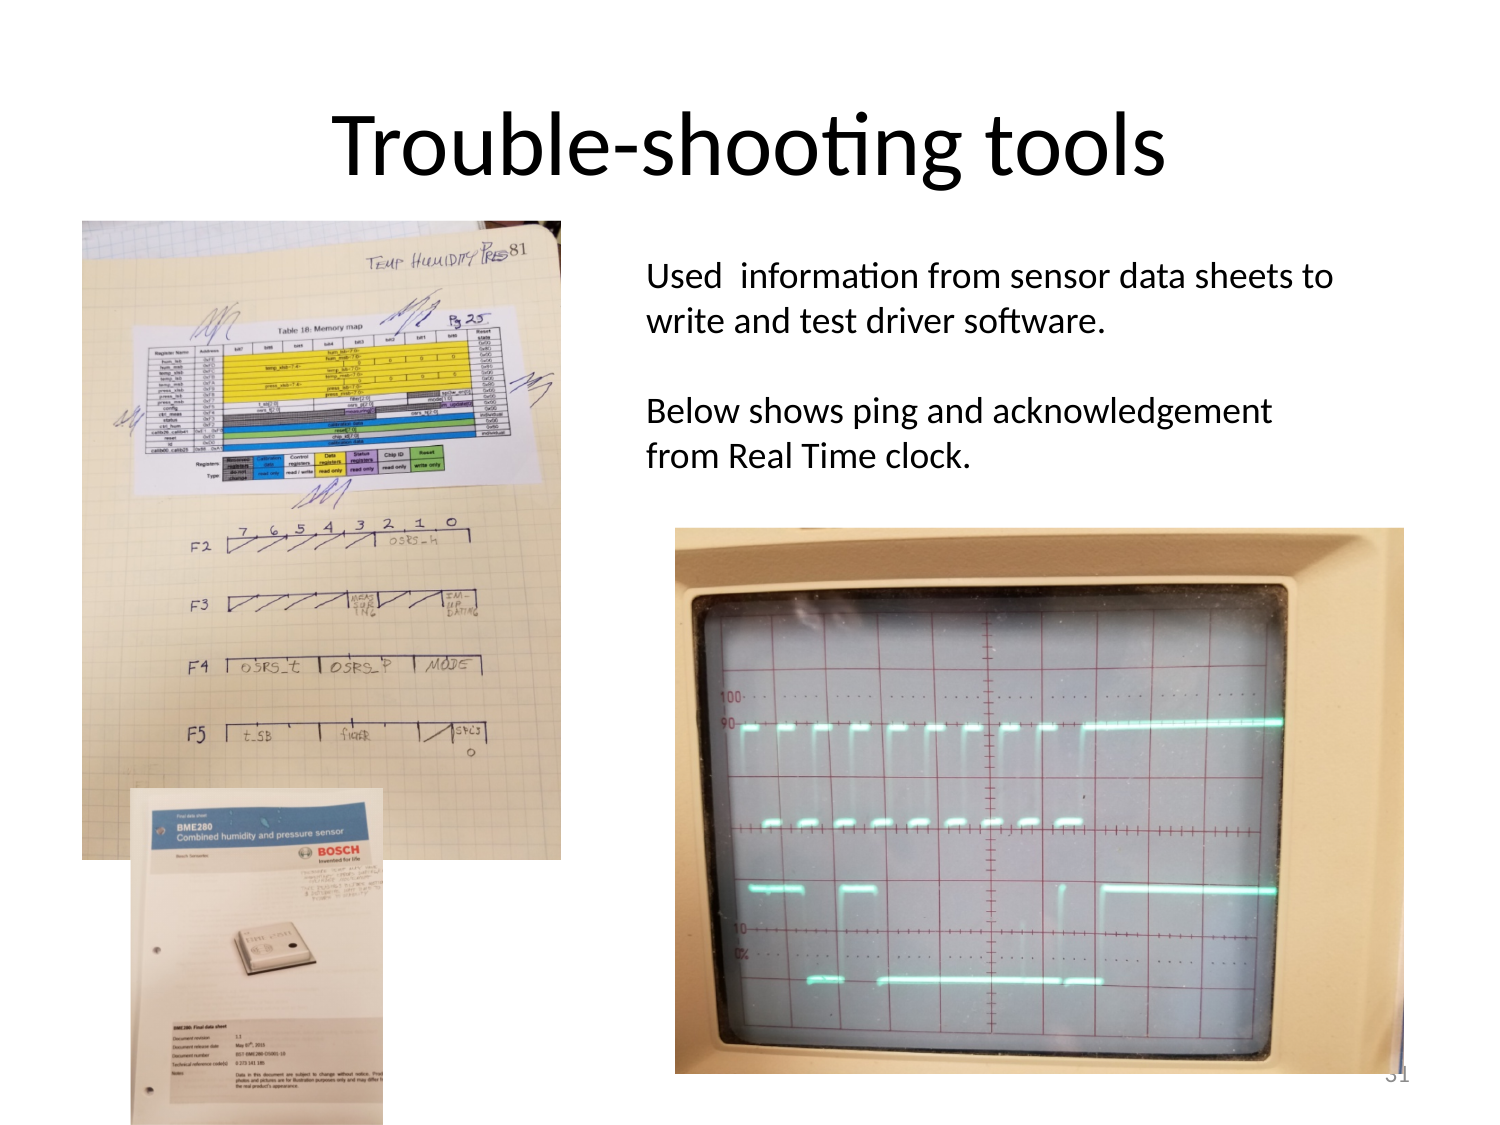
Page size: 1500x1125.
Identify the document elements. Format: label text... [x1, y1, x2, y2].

text_box Used information from sensor data sheets to write and test driver software. Below shows ping and acknowledgement from Real Time clock. [631, 243, 1369, 484]
title Trouble-shooting tools [75, 45, 1425, 233]
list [674, 526, 1404, 1074]
slide_number 31 [1074, 1042, 1425, 1103]
picture [0, 221, 641, 1124]
